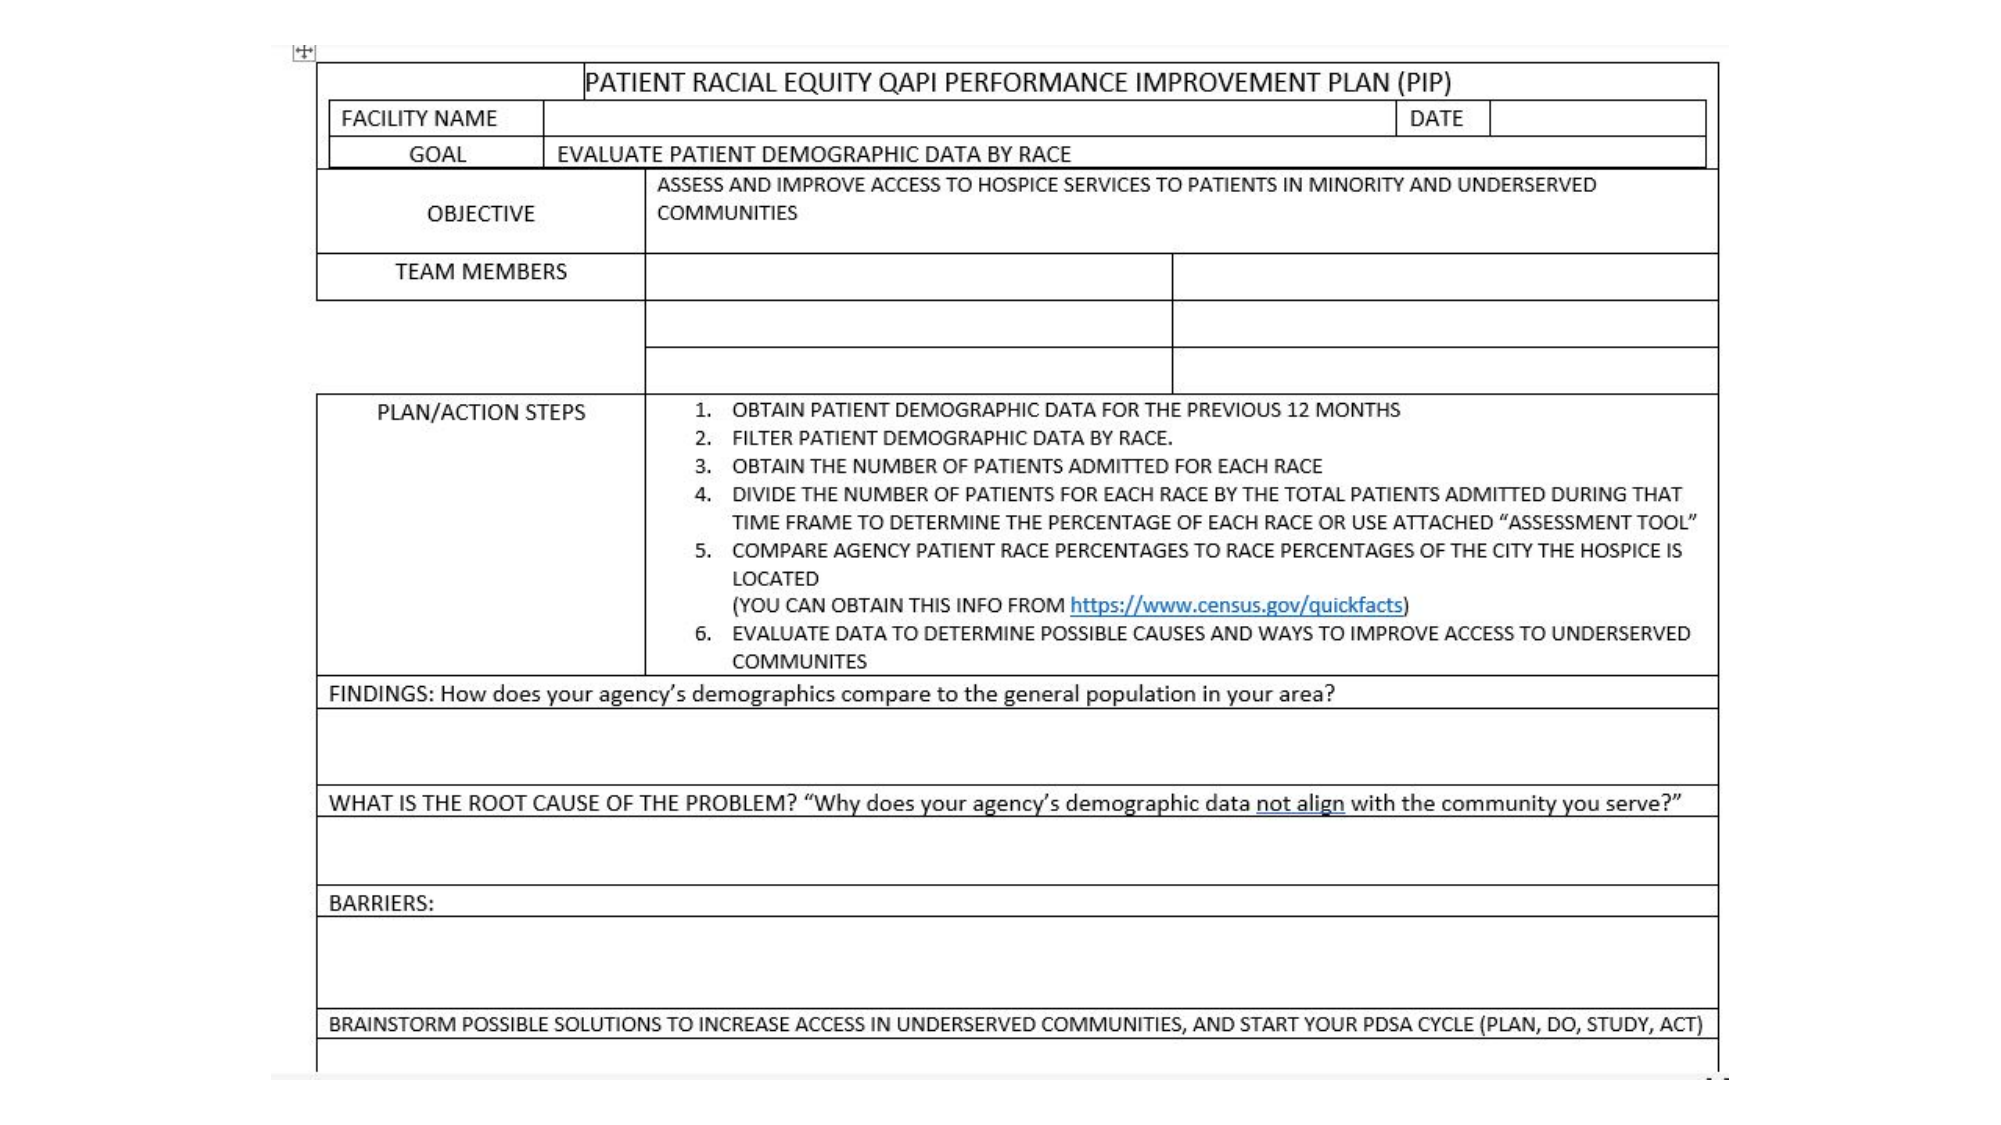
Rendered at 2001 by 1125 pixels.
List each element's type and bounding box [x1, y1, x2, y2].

picture [271, 45, 1729, 1080]
